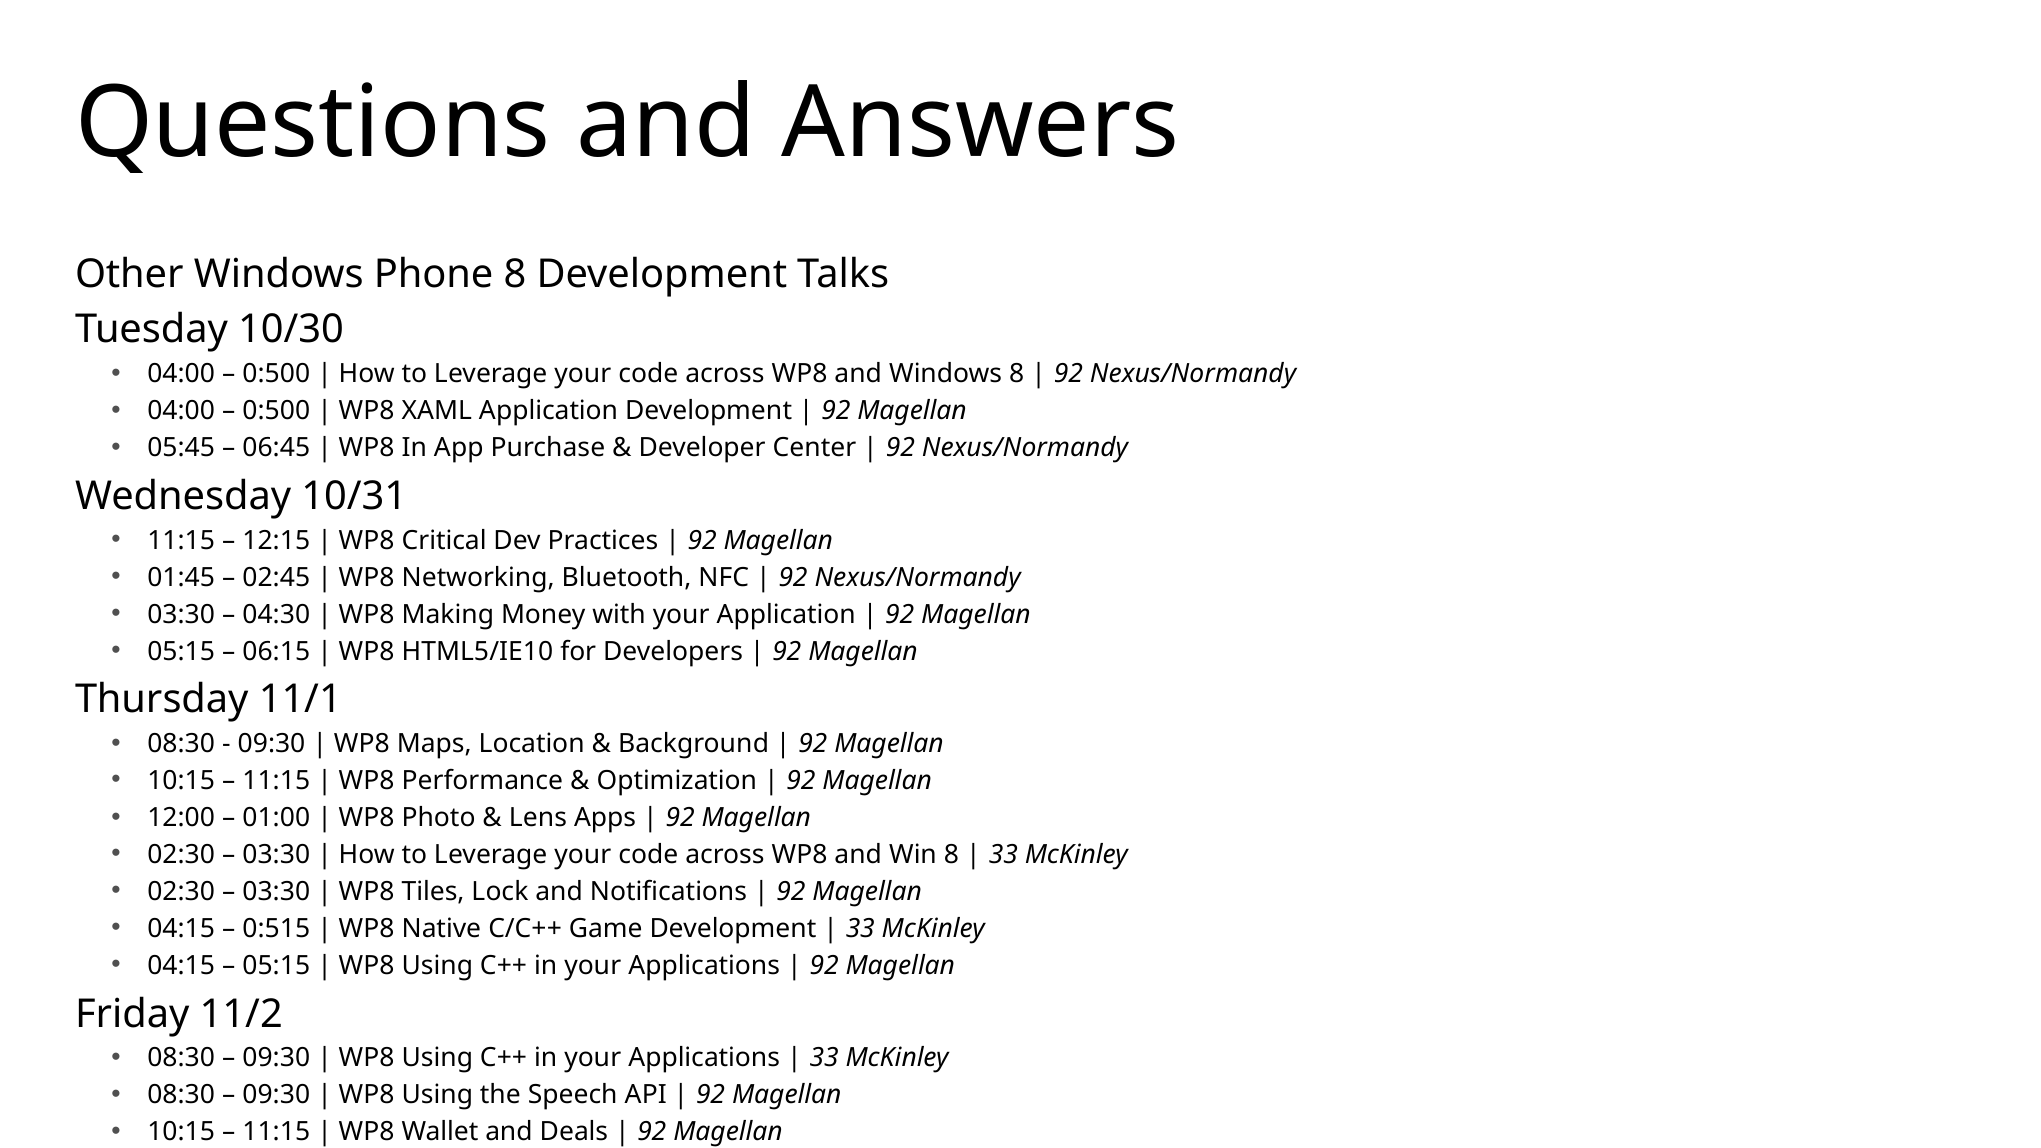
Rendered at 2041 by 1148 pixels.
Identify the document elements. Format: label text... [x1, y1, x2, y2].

list Other Windows Phone 8 Development Talks Tuesday 10/30 04:00 – 0:500 | How to Leverage your code across WP8 and Windows 8 | 92 Nexus/Normandy 04:00 – 0:500 | WP8 XAML Application Development | 92 Magellan 05:45 – 06:45 | WP8 In App Purchase & Developer Center | 92 Nexus/Normandy Wednesday 10/31 11:15 – 12:15 | WP8 Critical Dev Practices | 92 Magellan 01:45 – 02:45 | WP8 Networking, Bluetooth, NFC | 92 Nexus/Normandy 03:30 – 04:30 | WP8 Making Money with your Application | 92 Magellan 05:15 – 06:15 | WP8 HTML5/IE10 for Developers | 92 Magellan Thursday 11/1 08:30 - 09:30 | WP8 Maps, Location & Background | 92 Magellan 10:15 – 11:15 | WP8 Performance & Optimization | 92 Magellan 12:00 – 01:00 | WP8 Photo & Lens Apps | 92 Magellan 02:30 – 03:30 | How to Leverage your code across WP8 and Win 8 | 33 McKinley 02:30 – 03:30 | WP8 Tiles, Lock and Notifications | 92 Magellan 04:15 – 0:515 | WP8 Native C/C++ Game Development | 33 McKinley 04:15 – 05:15 | WP8 Using C++ in your Applications | 92 Magellan Friday 11/2 08:30 – 09:30 | WP8 Using C++ in your Applications | 33 McKinley 08:30 – 09:30 | WP8 Using the Speech API | 92 Magellan 10:15 – 11:15 | WP8 Wallet and Deals | 92 Magellan 12:45 – 01:45 | WP8 App to App Communication | 92 Magellan 02:30 – 03:30 | WP8 Enterprise Development | 92 Magellan [45, 223, 1996, 1148]
title Questions and Answers [45, 48, 1996, 199]
